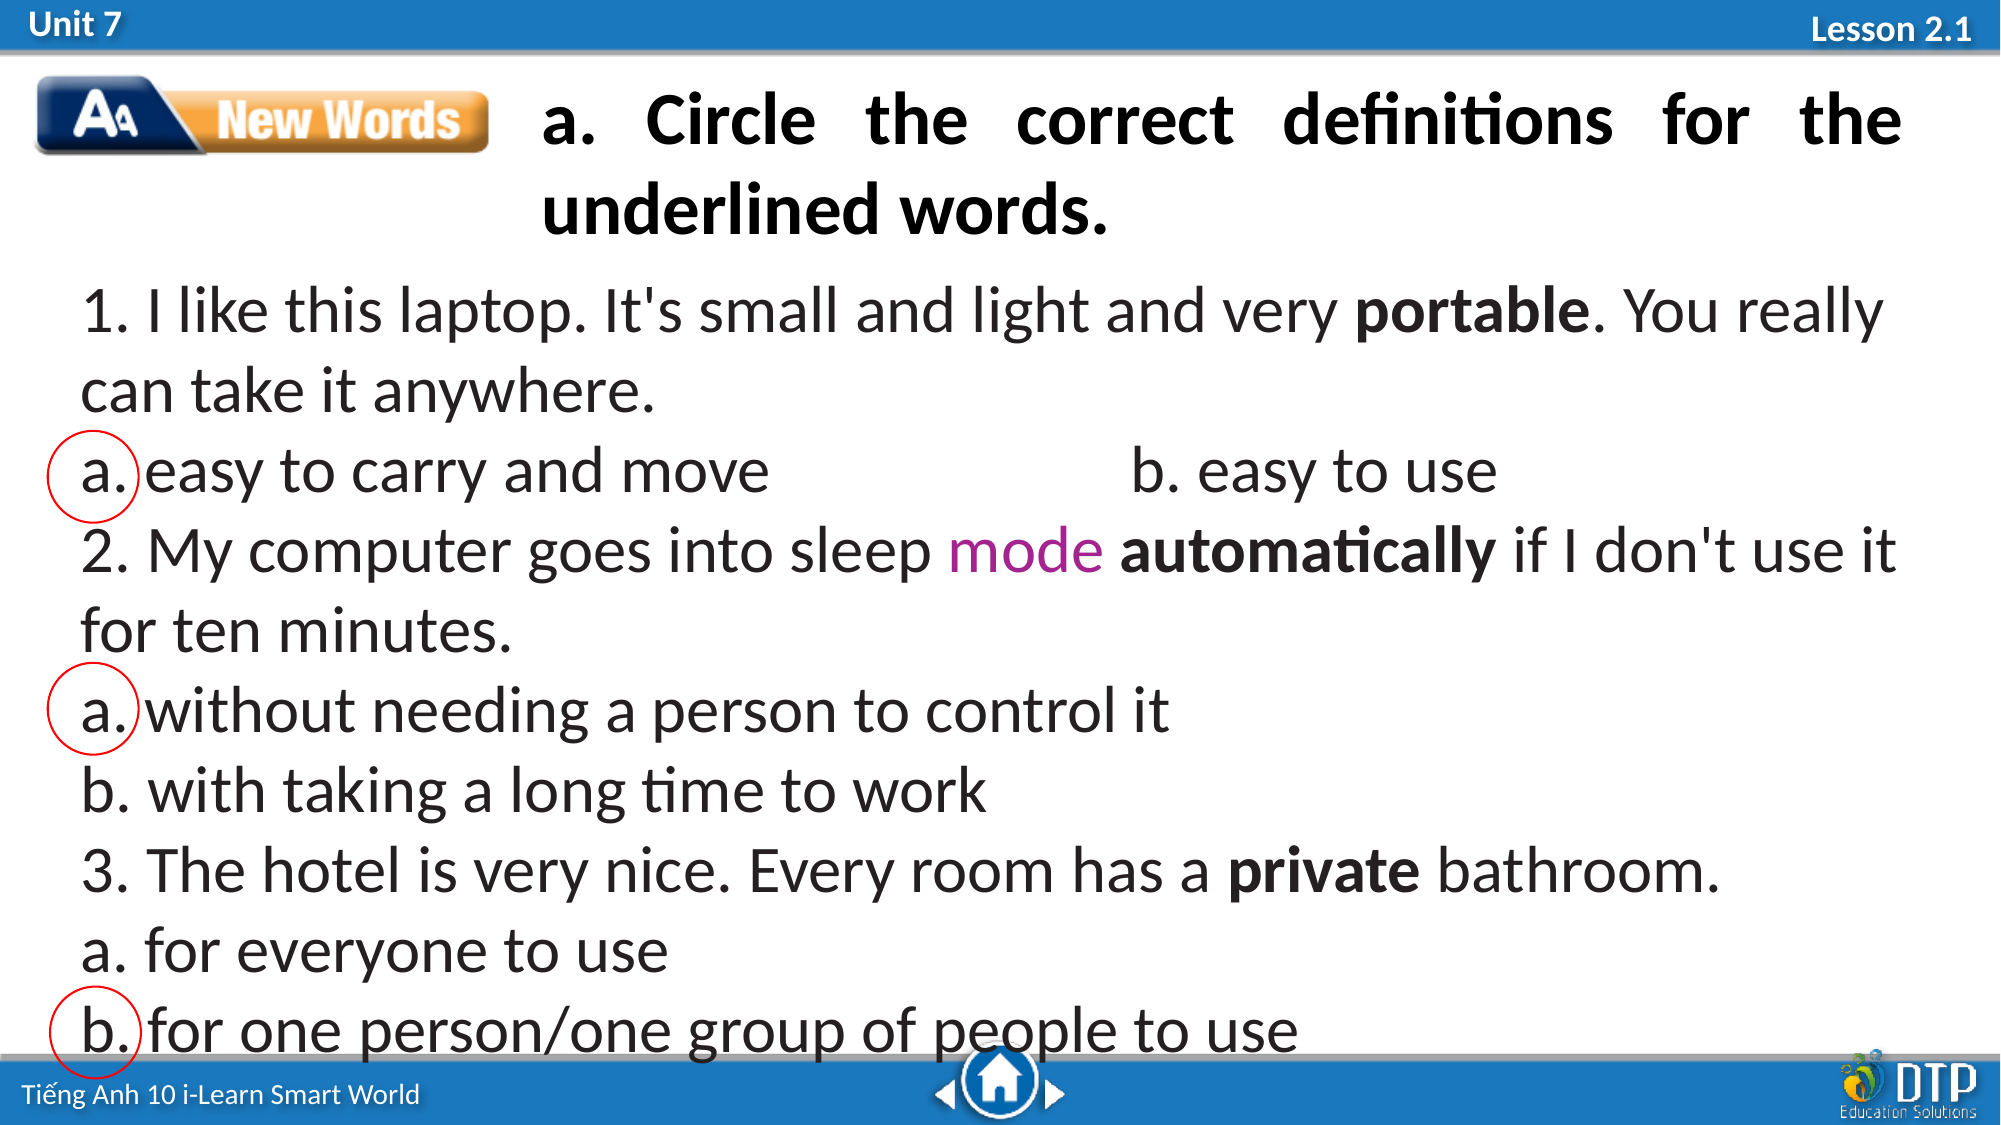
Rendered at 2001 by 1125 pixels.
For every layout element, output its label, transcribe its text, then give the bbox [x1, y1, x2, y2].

text_box a. Circle the correct definitions for the underlined words. [527, 61, 1920, 257]
text_box [46, 429, 140, 524]
picture [0, 0, 2001, 1125]
text_box [48, 985, 142, 1080]
text_box 1. I like this laptop. It's small and light and very portable. You really can take it anywhere. a. easy to carry and move b. easy to use 2. My computer goes into sleep mode automatically if I don't use it for ten minutes. a. without needing a person to control it b. with taking a long time to work 3. The hotel is very nice. Every room has a private bathroom. a. for everyone to use b. for one person/one group of people to use [65, 258, 1941, 1073]
text_box [46, 661, 140, 756]
